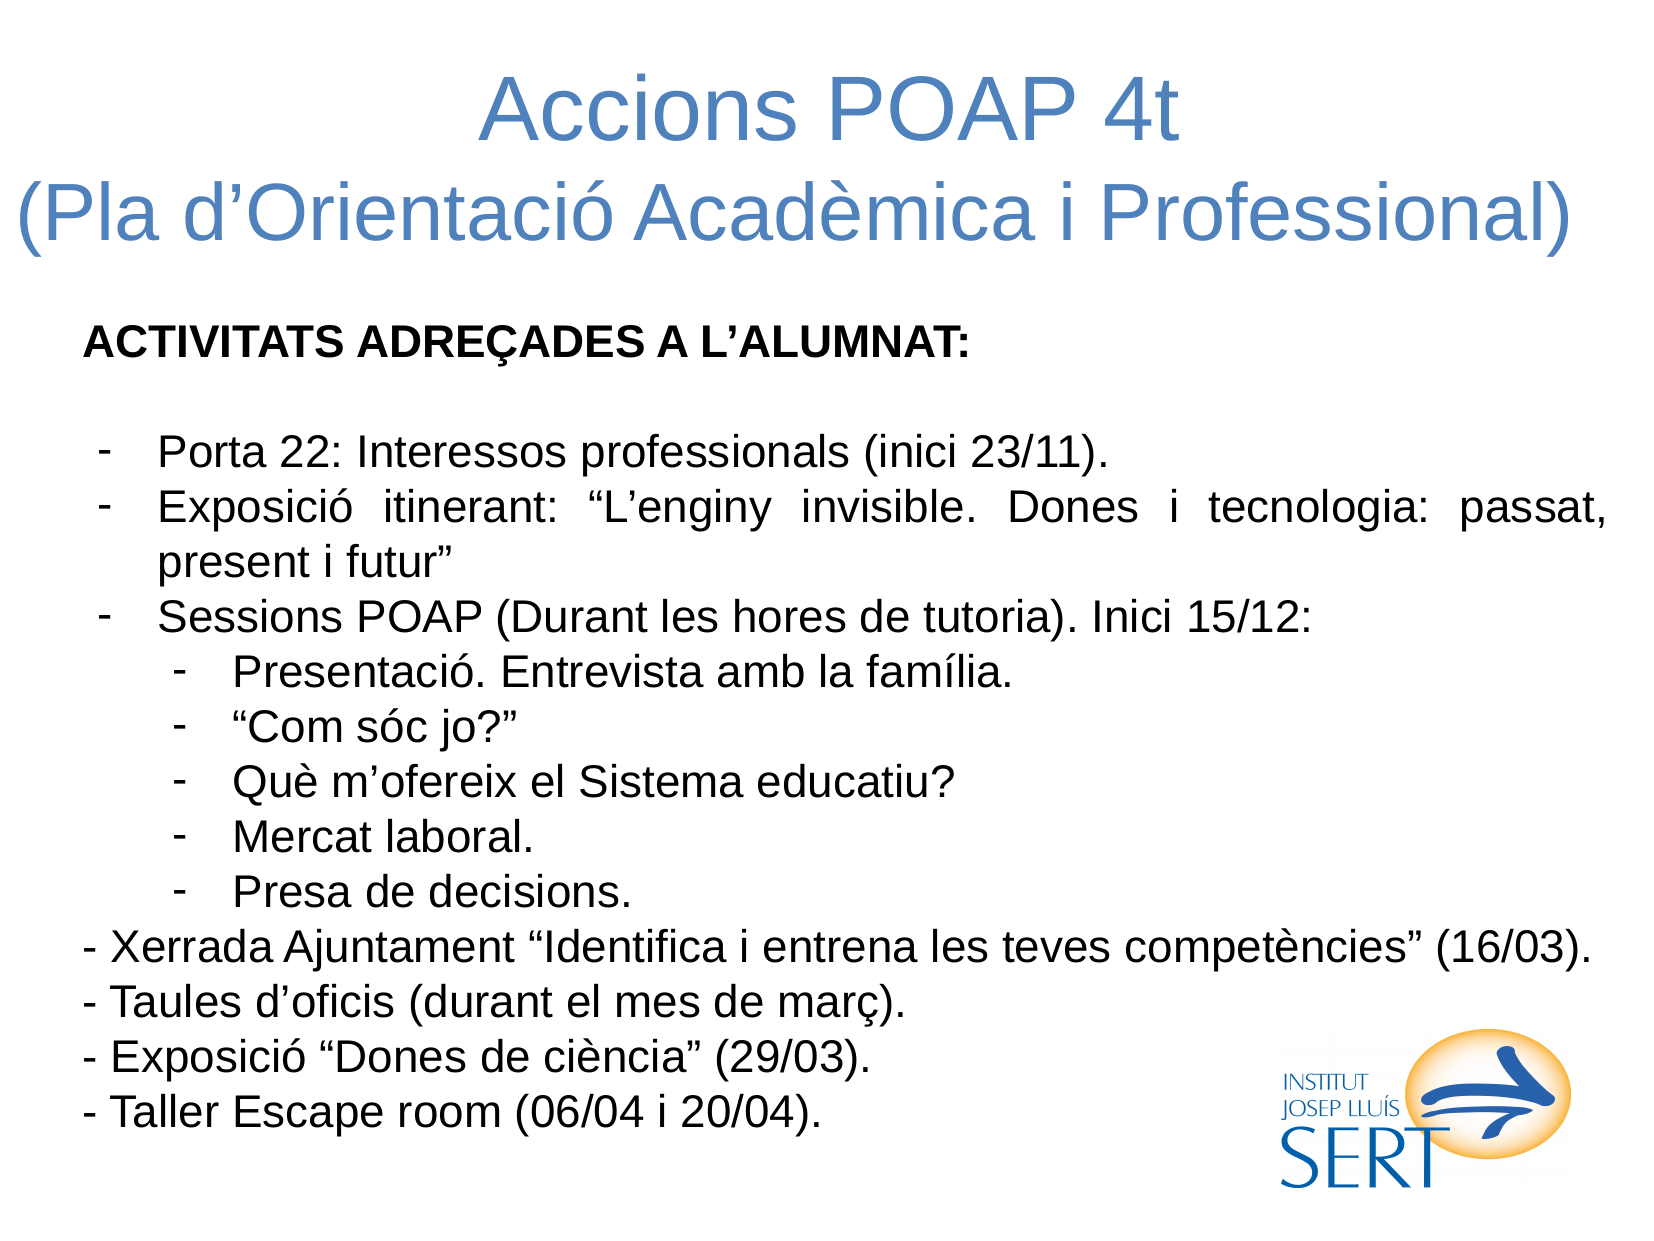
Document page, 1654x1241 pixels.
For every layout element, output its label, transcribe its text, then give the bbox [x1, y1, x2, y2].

title Accions POAP 4t (Pla d’Orientació Acadèmica i Professional) [15, 49, 1645, 257]
picture [1280, 1029, 1571, 1188]
list ACTIVITATS ADREÇADES A L’ALUMNAT: Porta 22: Interessos professionals (inici 23/11). Exposició itinerant: “L’enginy invisible. Dones i tecnologia: passat, present i futur” Sessions POAP (Durant les hores de tutoria). Inici 15/12: Presentació. Entrevista amb la família. “Com sóc jo?” Què m’ofereix el Sistema educatiu? Mercat laboral. Presa de decisions. - Xerrada Ajuntament “Identifica i entrena les teves competències” (16/03). - Taules d’oficis (durant el mes de març). - Exposició “Dones de ciència” (29/03). - Taller Escape room (06/04 i 20/04). [82, 256, 1610, 1217]
